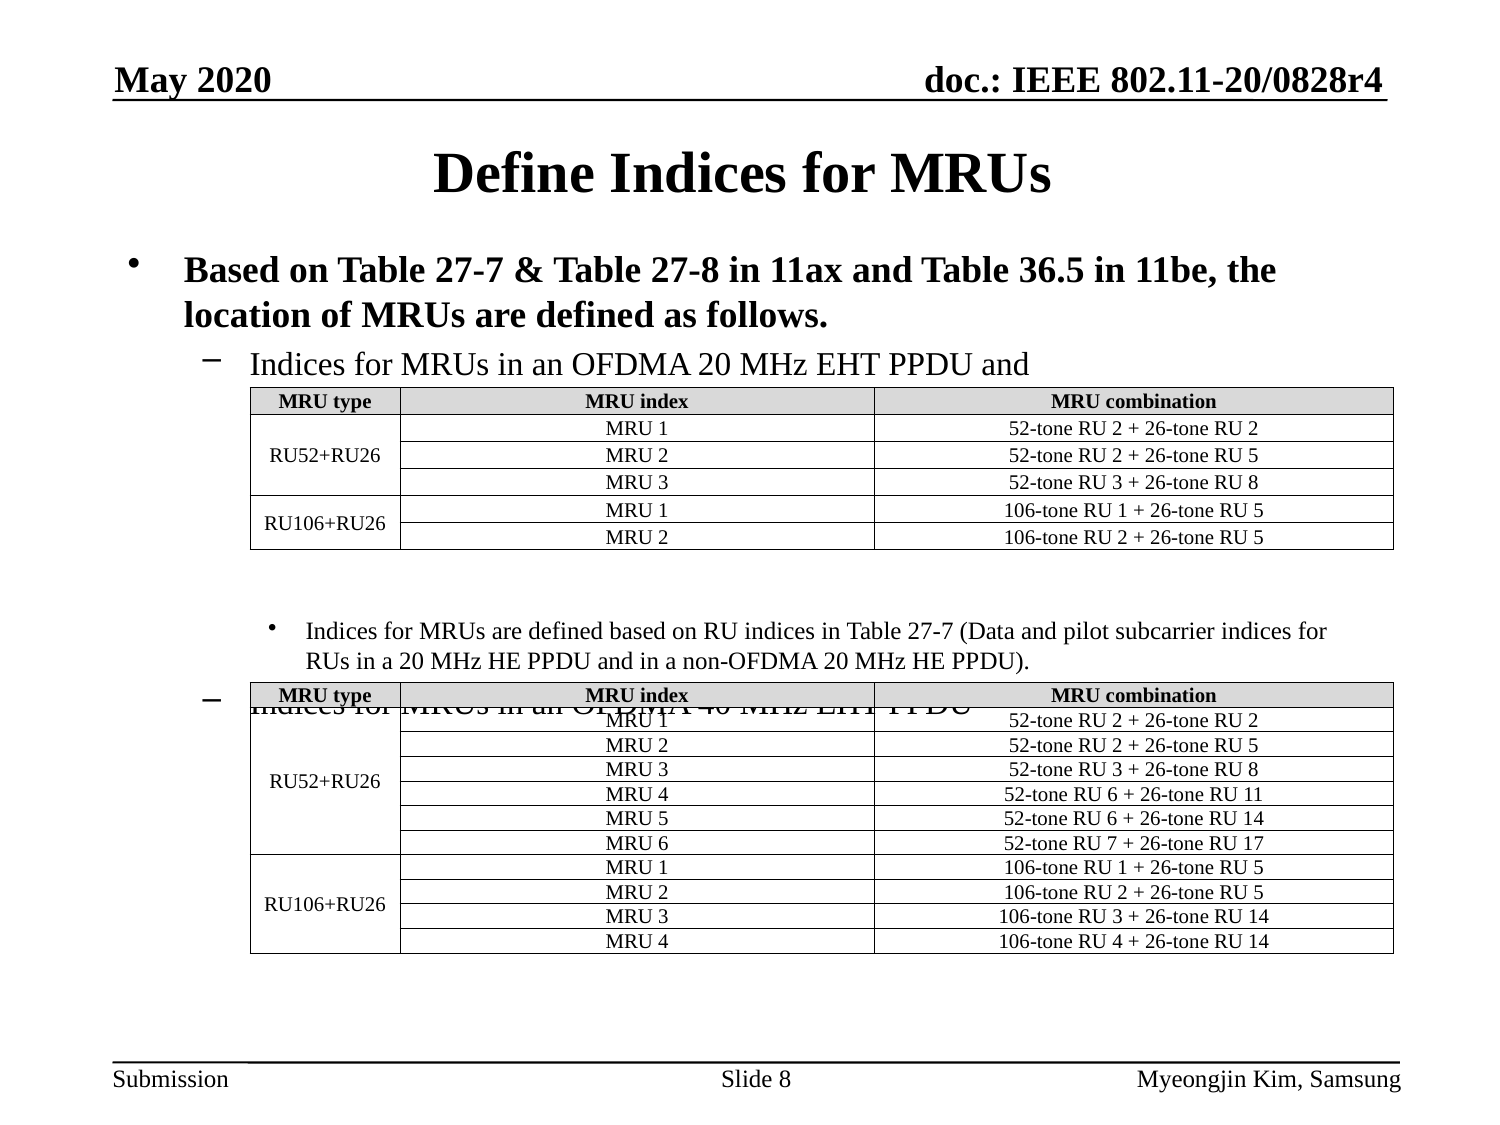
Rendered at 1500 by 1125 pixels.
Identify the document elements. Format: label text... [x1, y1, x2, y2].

table_cell 52-tone RU 6 + 26-tone RU 14 [875, 806, 1393, 830]
table_header MRU index [401, 683, 874, 707]
table_cell MRU 3 [401, 757, 874, 781]
table_cell RU106+RU26 [251, 855, 400, 953]
table_cell MRU 2 [401, 732, 874, 756]
table_cell MRU 1 [401, 415, 874, 441]
table_cell MRU 4 [401, 782, 874, 805]
table_cell 106-tone RU 1 + 26-tone RU 5 [875, 496, 1393, 522]
table_cell MRU 4 [401, 929, 874, 953]
table_cell RU52+RU26 [251, 415, 400, 495]
table_cell 52-tone RU 2 + 26-tone RU 5 [875, 442, 1393, 468]
table_cell 106-tone RU 4 + 26-tone RU 14 [875, 929, 1393, 953]
footer Myeongjin Kim, Samsung [1130, 1061, 1402, 1093]
table_cell MRU 2 [401, 442, 874, 468]
table_header MRU combination [875, 388, 1393, 414]
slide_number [114, 54, 309, 101]
table_cell 106-tone RU 2 + 26-tone RU 5 [875, 523, 1393, 549]
table_cell MRU 2 [401, 523, 874, 549]
table_cell 52-tone RU 2 + 26-tone RU 2 [875, 415, 1393, 441]
table_cell 106-tone RU 2 + 26-tone RU 5 [875, 880, 1393, 903]
table_cell MRU 6 [401, 831, 874, 854]
table_cell 52-tone RU 3 + 26-tone RU 8 [875, 469, 1393, 495]
table_cell RU106+RU26 [251, 496, 400, 549]
table_cell 52-tone RU 2 + 26-tone RU 2 [875, 708, 1393, 731]
table_cell 52-tone RU 2 + 26-tone RU 5 [875, 732, 1393, 756]
table_cell 52-tone RU 3 + 26-tone RU 8 [875, 757, 1393, 781]
table_header MRU type [251, 683, 400, 707]
table_cell 106-tone RU 3 + 26-tone RU 14 [875, 904, 1393, 928]
table_cell 52-tone RU 7 + 26-tone RU 17 [875, 831, 1393, 854]
table_cell MRU 3 [401, 904, 874, 928]
table_cell RU52+RU26 [251, 708, 400, 854]
table_cell MRU 3 [401, 469, 874, 495]
table_header MRU combination [875, 683, 1393, 707]
table_cell MRU 1 [401, 496, 874, 522]
table_header MRU type [251, 388, 400, 414]
table_header MRU index [401, 388, 874, 414]
table_cell 106-tone RU 1 + 26-tone RU 5 [875, 855, 1393, 879]
table_cell MRU 1 [401, 708, 874, 731]
table_cell MRU 5 [401, 806, 874, 830]
table_cell MRU 2 [401, 880, 874, 903]
table_cell 52-tone RU 6 + 26-tone RU 11 [875, 782, 1393, 805]
list Based on Table 27-7 & Table 27-8 in 11ax and Table 36.5 in 11be, the location of MRUs are defined as follows. Indices for MRUs in an OFDMA 20 MHz EHT PPDU and Indices for MRUs are defined based on RU indices in Table 27-7 (Data and pilot subcarrier indices for RUs in a 20 MHz HE PPDU and in a non-OFDMA 20 MHz HE PPDU). Indices for MRUs in an OFDMA 40 MHz EHT PPDU Indices for MRUs are defined based on RU indices in Table 27-8 (Data and pilot subcarrier indices for RUs in a 40 MHz HE PPDU and in a non-OFDMA 40 MHz HE PPDU). [112, 237, 1388, 1001]
table_cell MRU 1 [401, 855, 874, 879]
title Define Indices for MRUs [112, 112, 1388, 226]
slide_number Slide 8 [712, 1061, 800, 1093]
